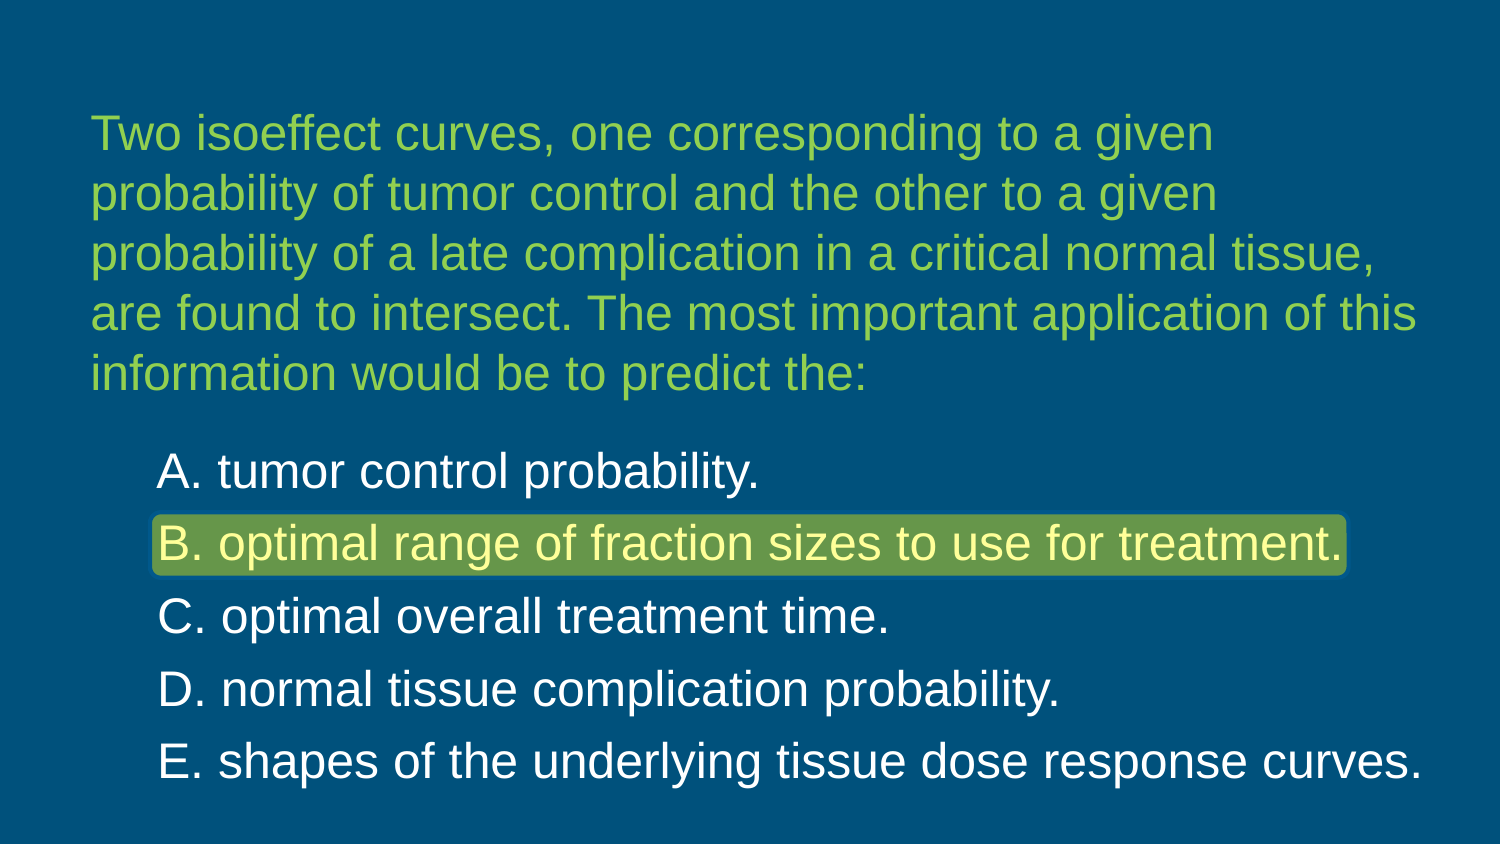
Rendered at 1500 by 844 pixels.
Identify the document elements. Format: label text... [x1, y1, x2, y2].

text_box [147, 510, 1351, 580]
text_box Two isoeffect curves, one corresponding to a given probability of tumor control and the other to a given probability of a late complication in a critical normal tissue, are found to intersect. The most important application of this information would be to predict the: A. tumor control probability. B. optimal range of fraction sizes to use for treatment. C. optimal overall treatment time. D. normal tissue complication probability. E. shapes of the underlying tissue dose response curves. [75, 93, 1444, 796]
